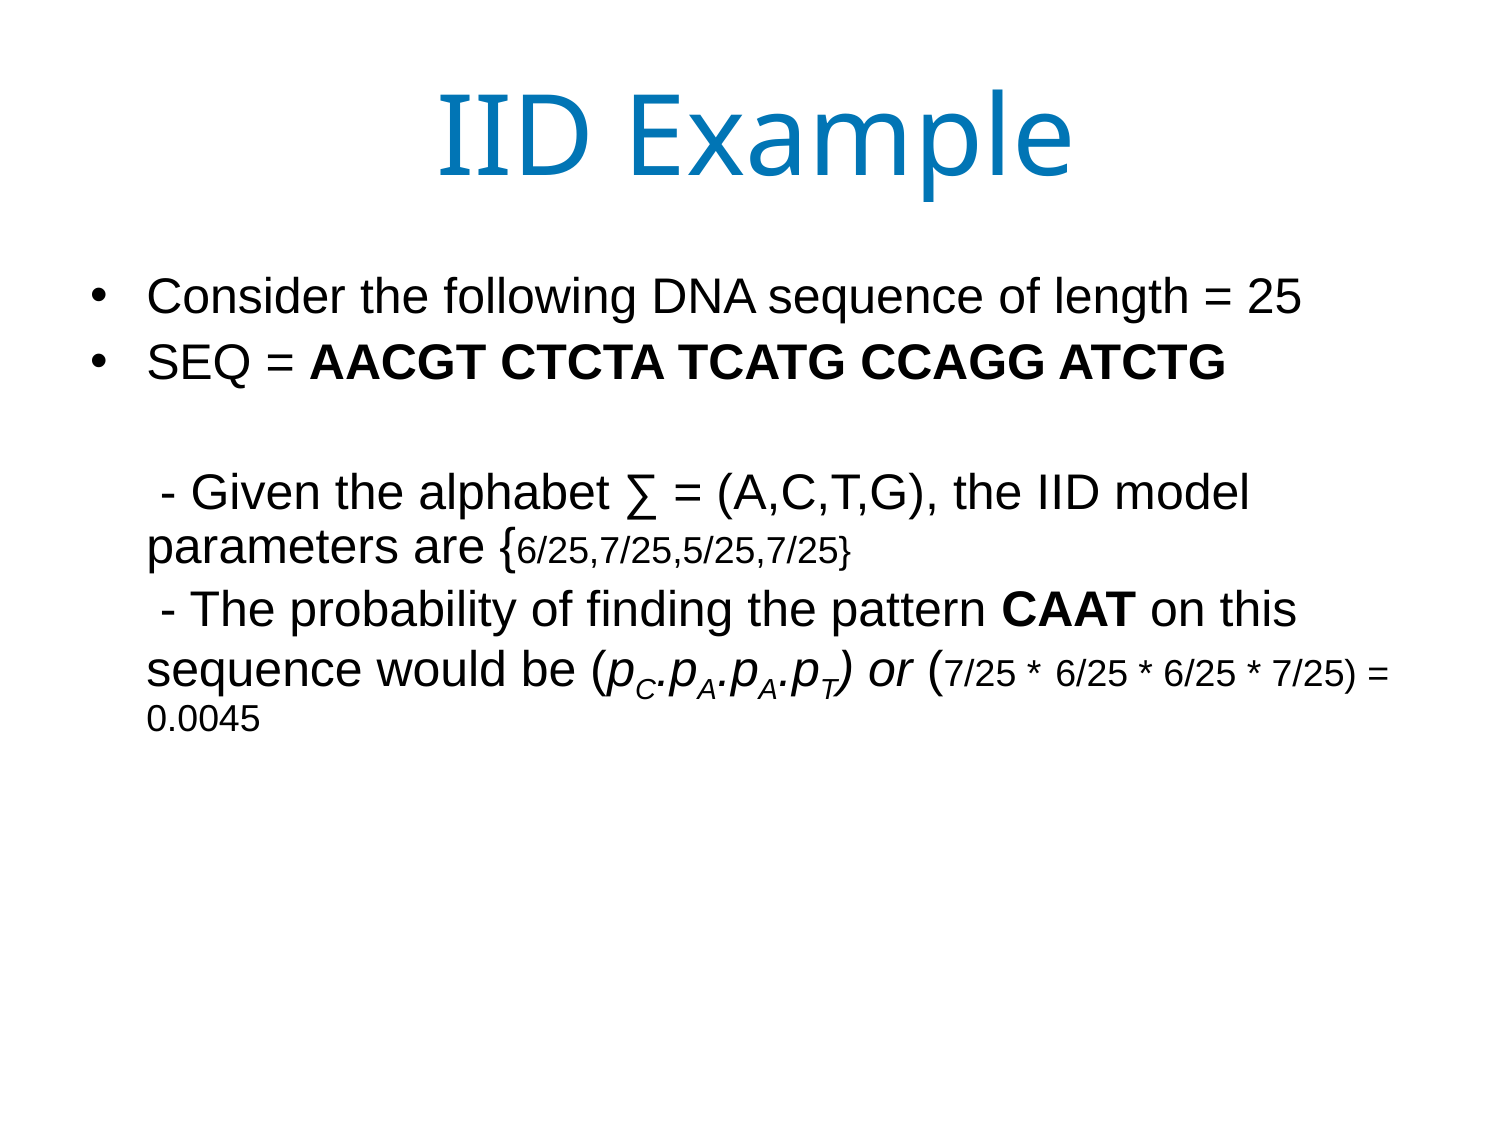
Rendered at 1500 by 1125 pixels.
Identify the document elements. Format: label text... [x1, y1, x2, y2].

list Consider the following DNA sequence of length = 25 SEQ = AACGT CTCTA TCATG CCAGG ATCTG - Given the alphabet ∑ = (A,C,T,G), the IID model parameters are {6/25,7/25,5/25,7/25} - The probability of finding the pattern CAAT on this sequence would be (pC.pA.pA.pT) or (7/25 * 6/25 * 6/25 * 7/25) = 0.0045 [75, 262, 1425, 1005]
title IID Example [62, 45, 1450, 233]
